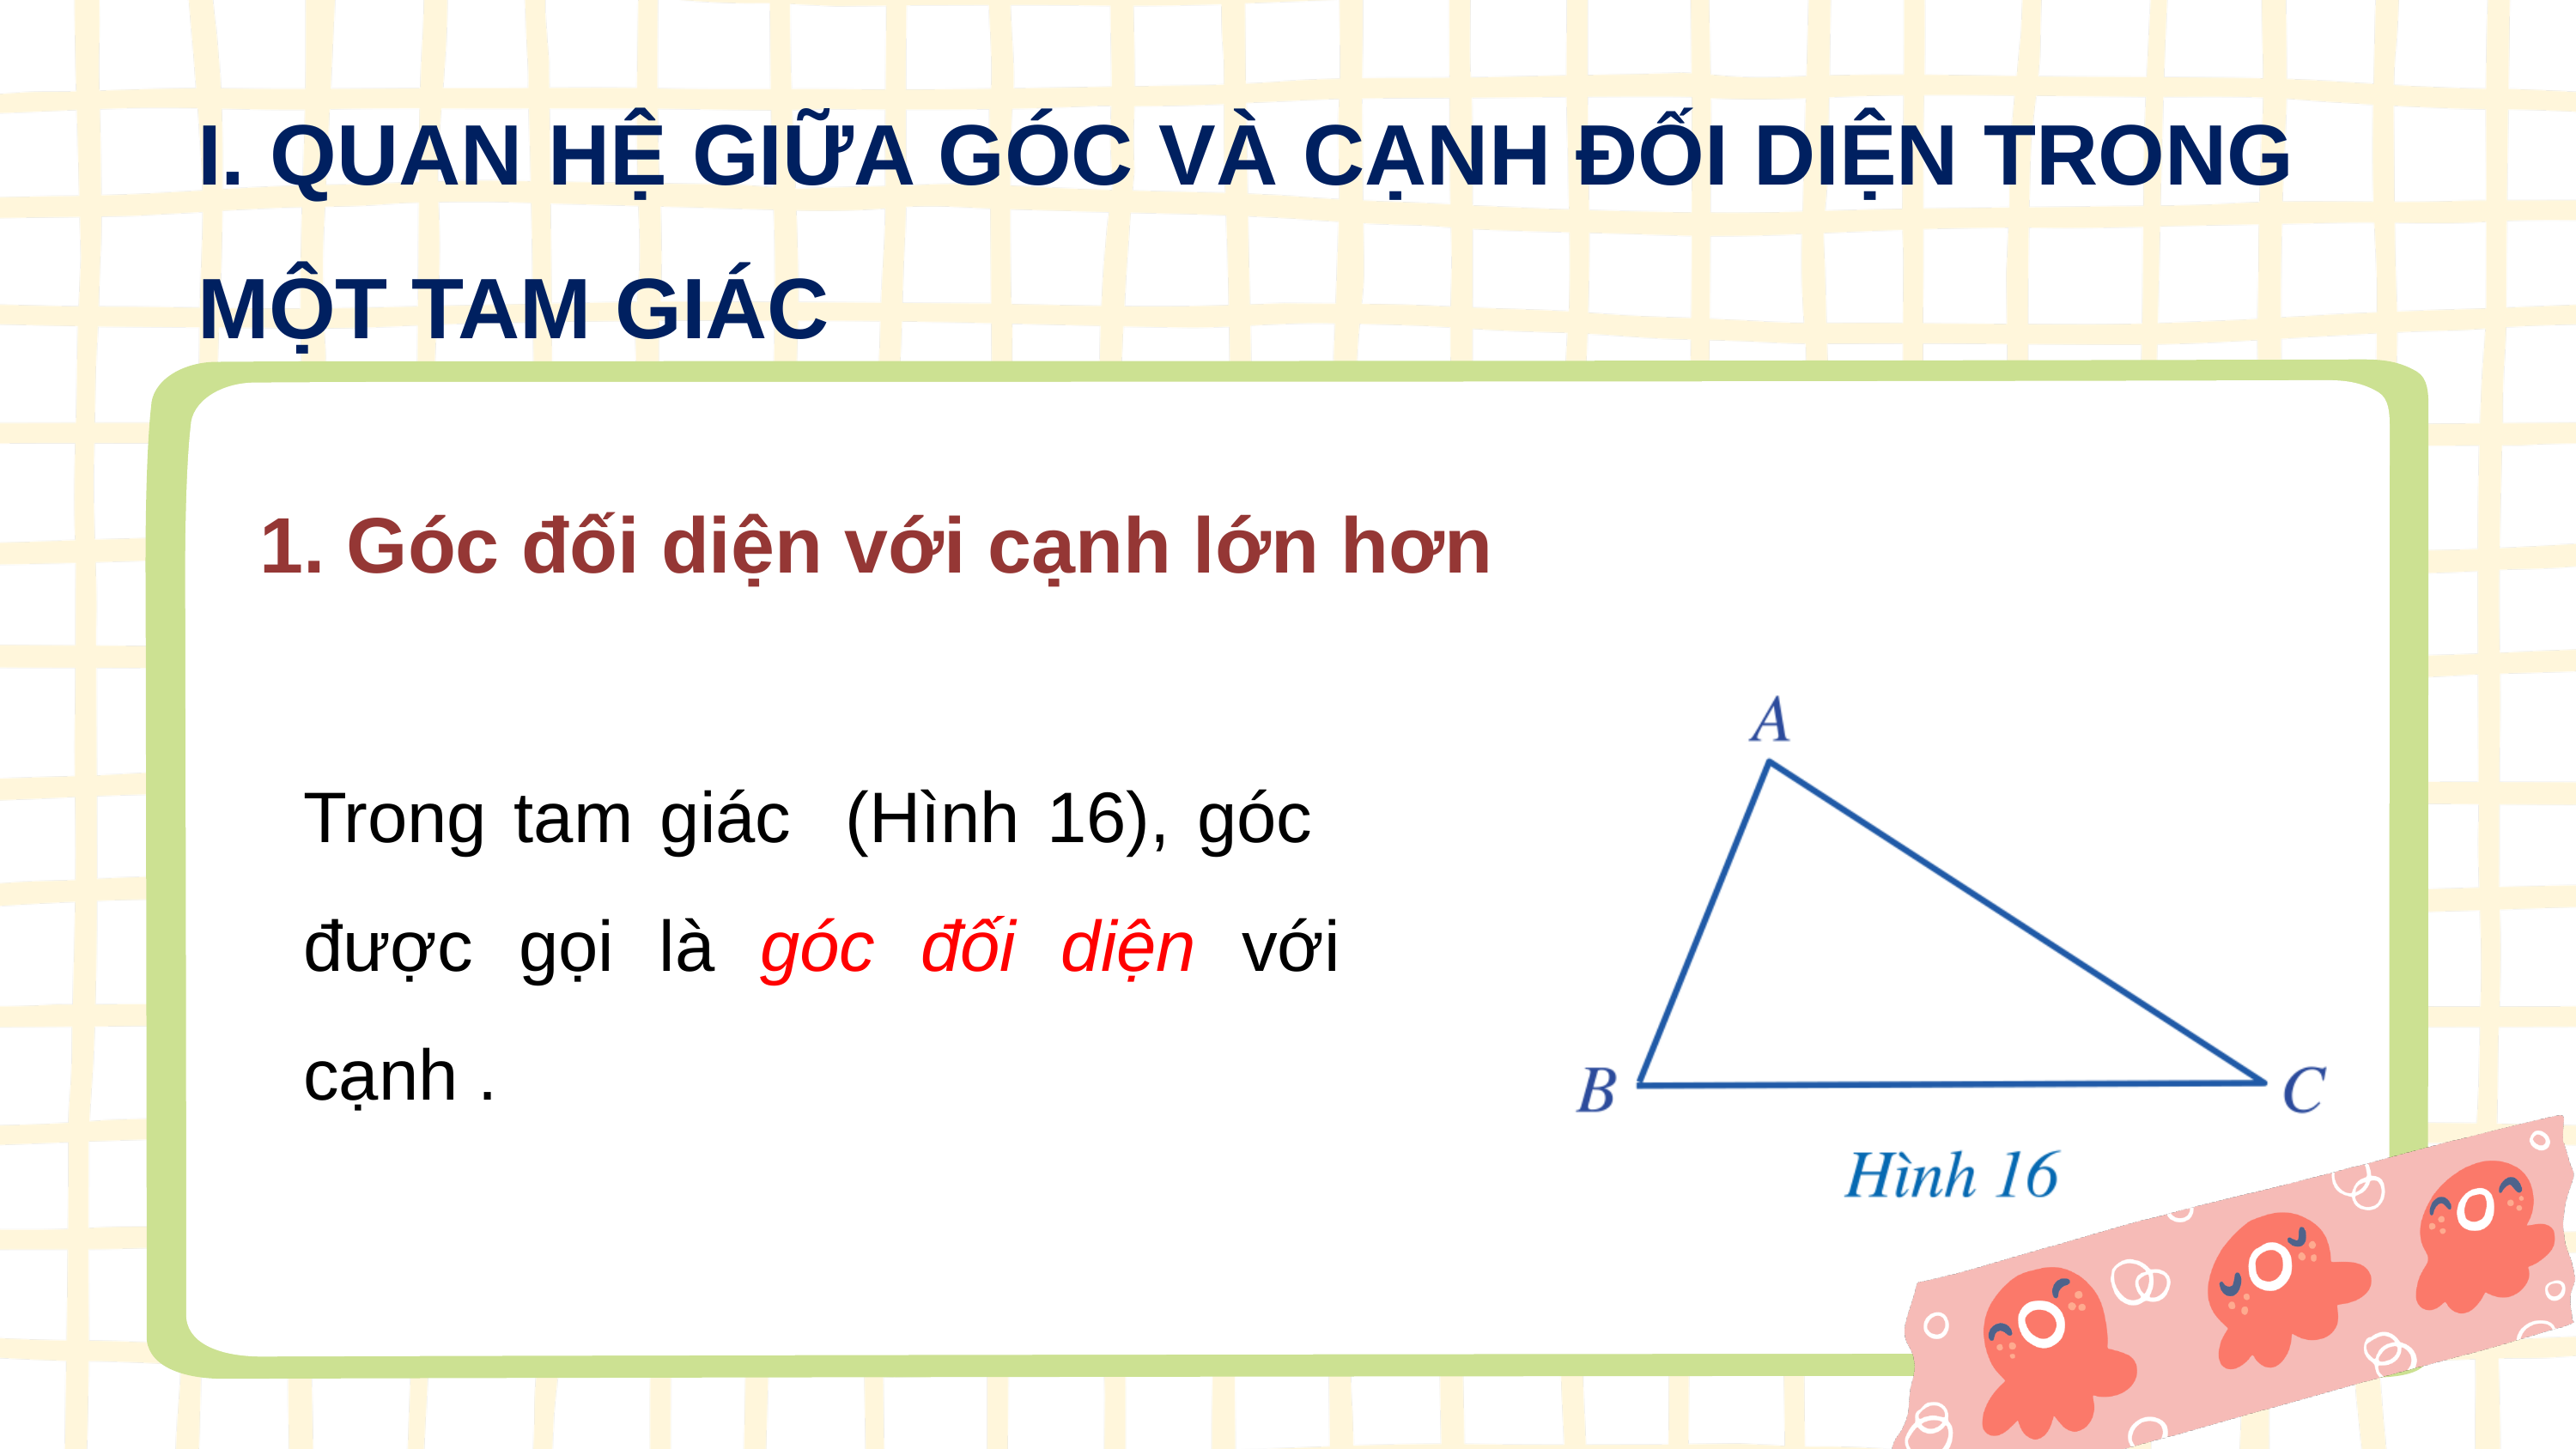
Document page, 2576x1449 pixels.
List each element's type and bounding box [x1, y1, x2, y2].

text_box [145, 359, 2431, 1379]
picture [0, 0, 2576, 1449]
